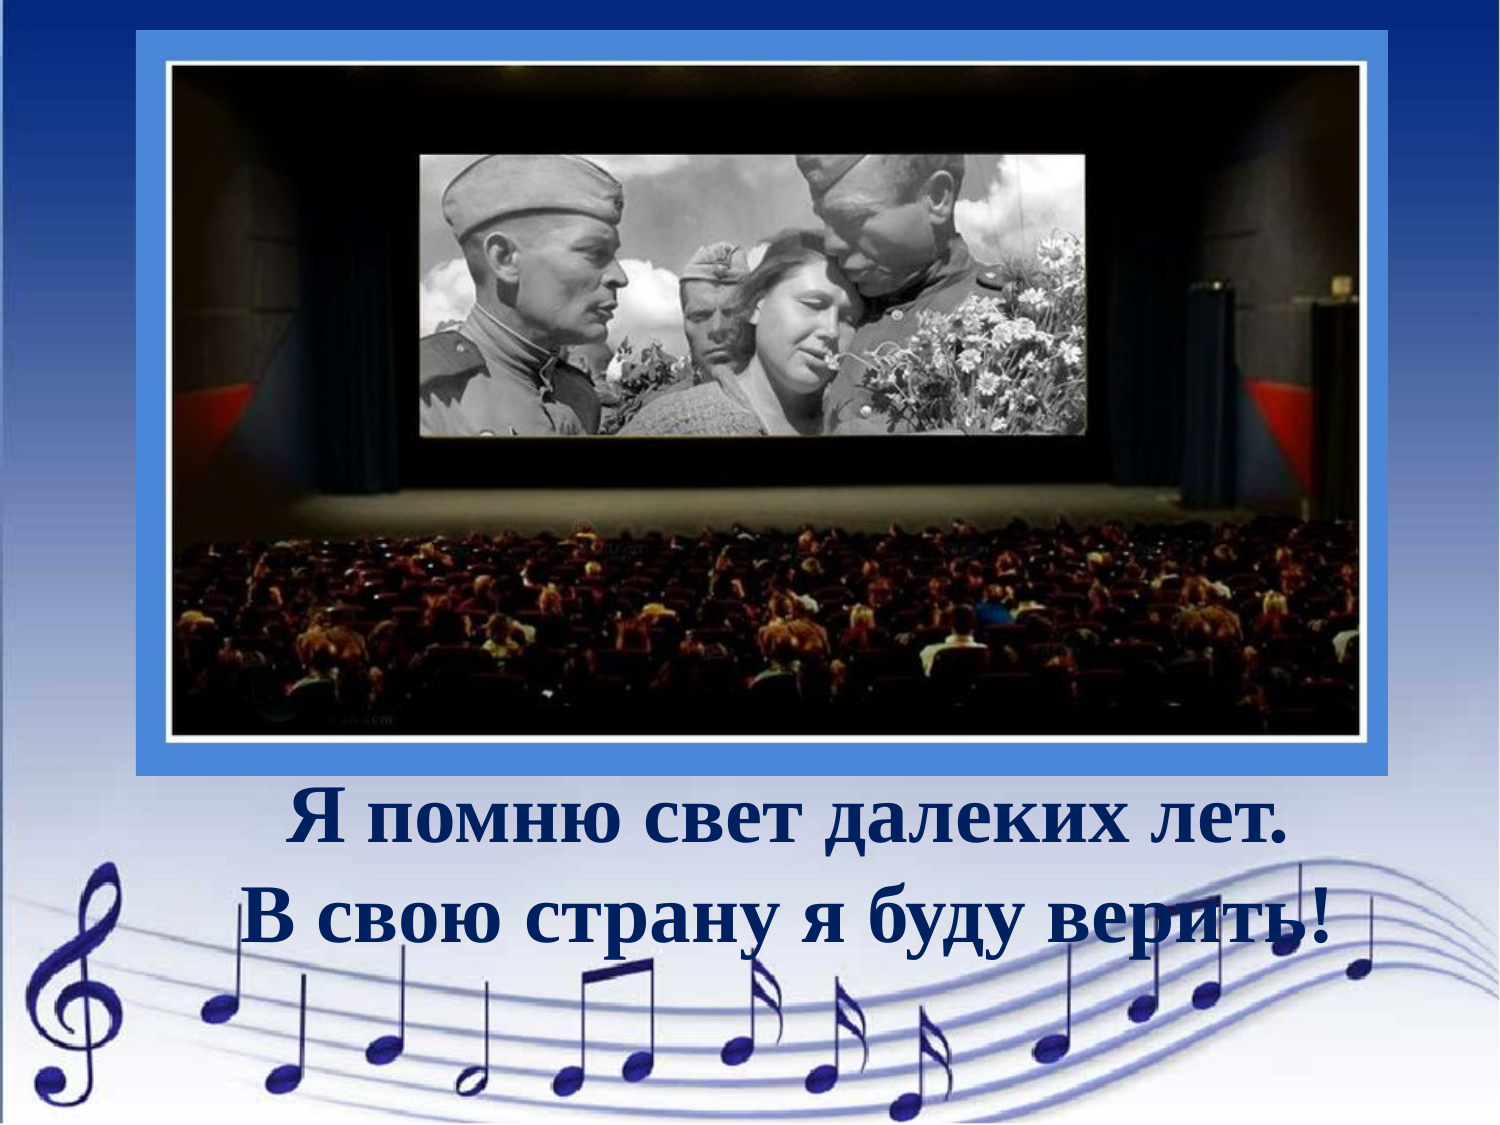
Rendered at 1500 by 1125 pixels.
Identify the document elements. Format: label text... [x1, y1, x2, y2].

text_box Я помню свет далеких лет. В свою страну я буду верить! [147, 784, 1388, 967]
picture [0, 0, 1500, 1125]
